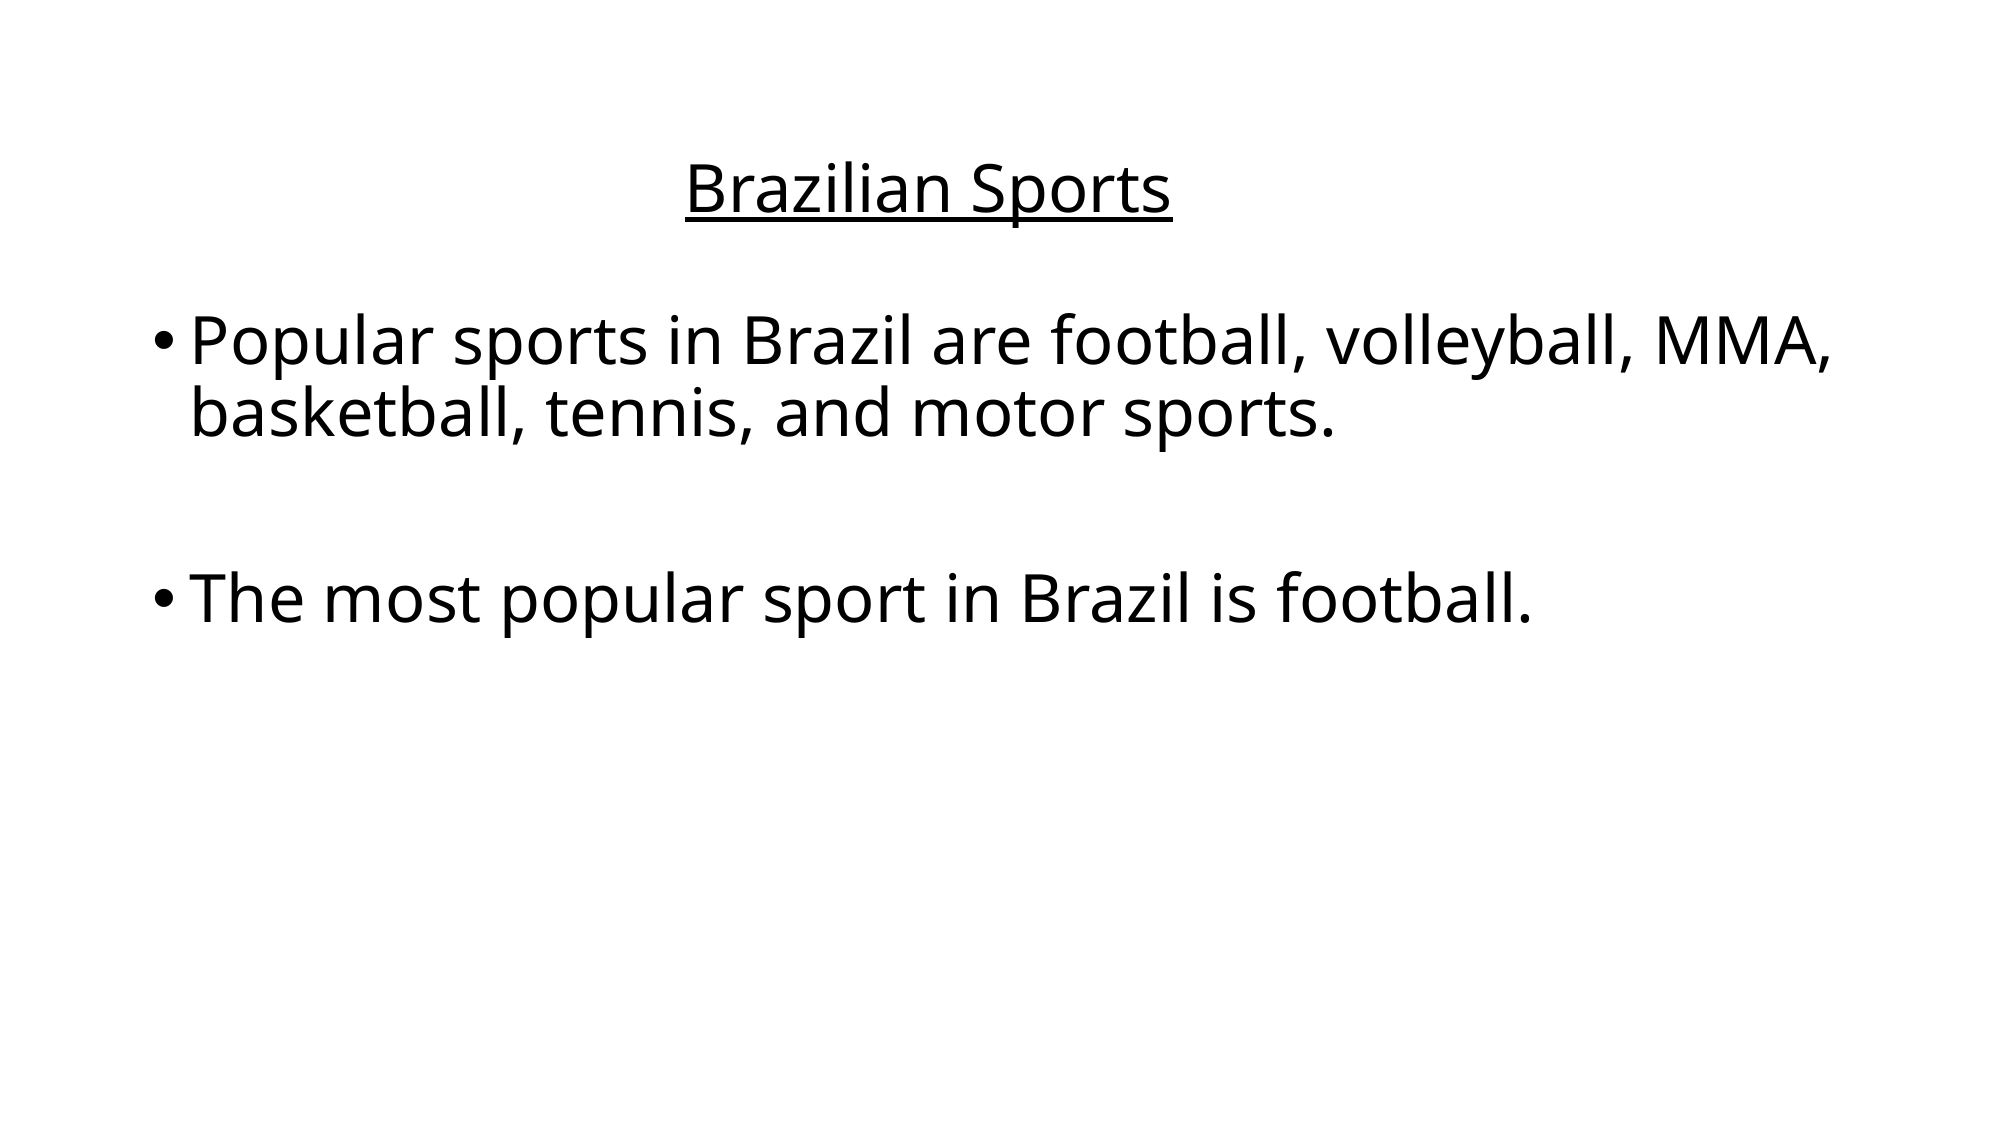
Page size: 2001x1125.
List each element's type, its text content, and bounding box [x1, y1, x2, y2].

title Brazilian Sports [669, 82, 1283, 299]
list Popular sports in Brazil are football, volleyball, MMA, basketball, tennis, and motor sports. The most popular sport in Brazil is football. [137, 299, 1863, 1014]
